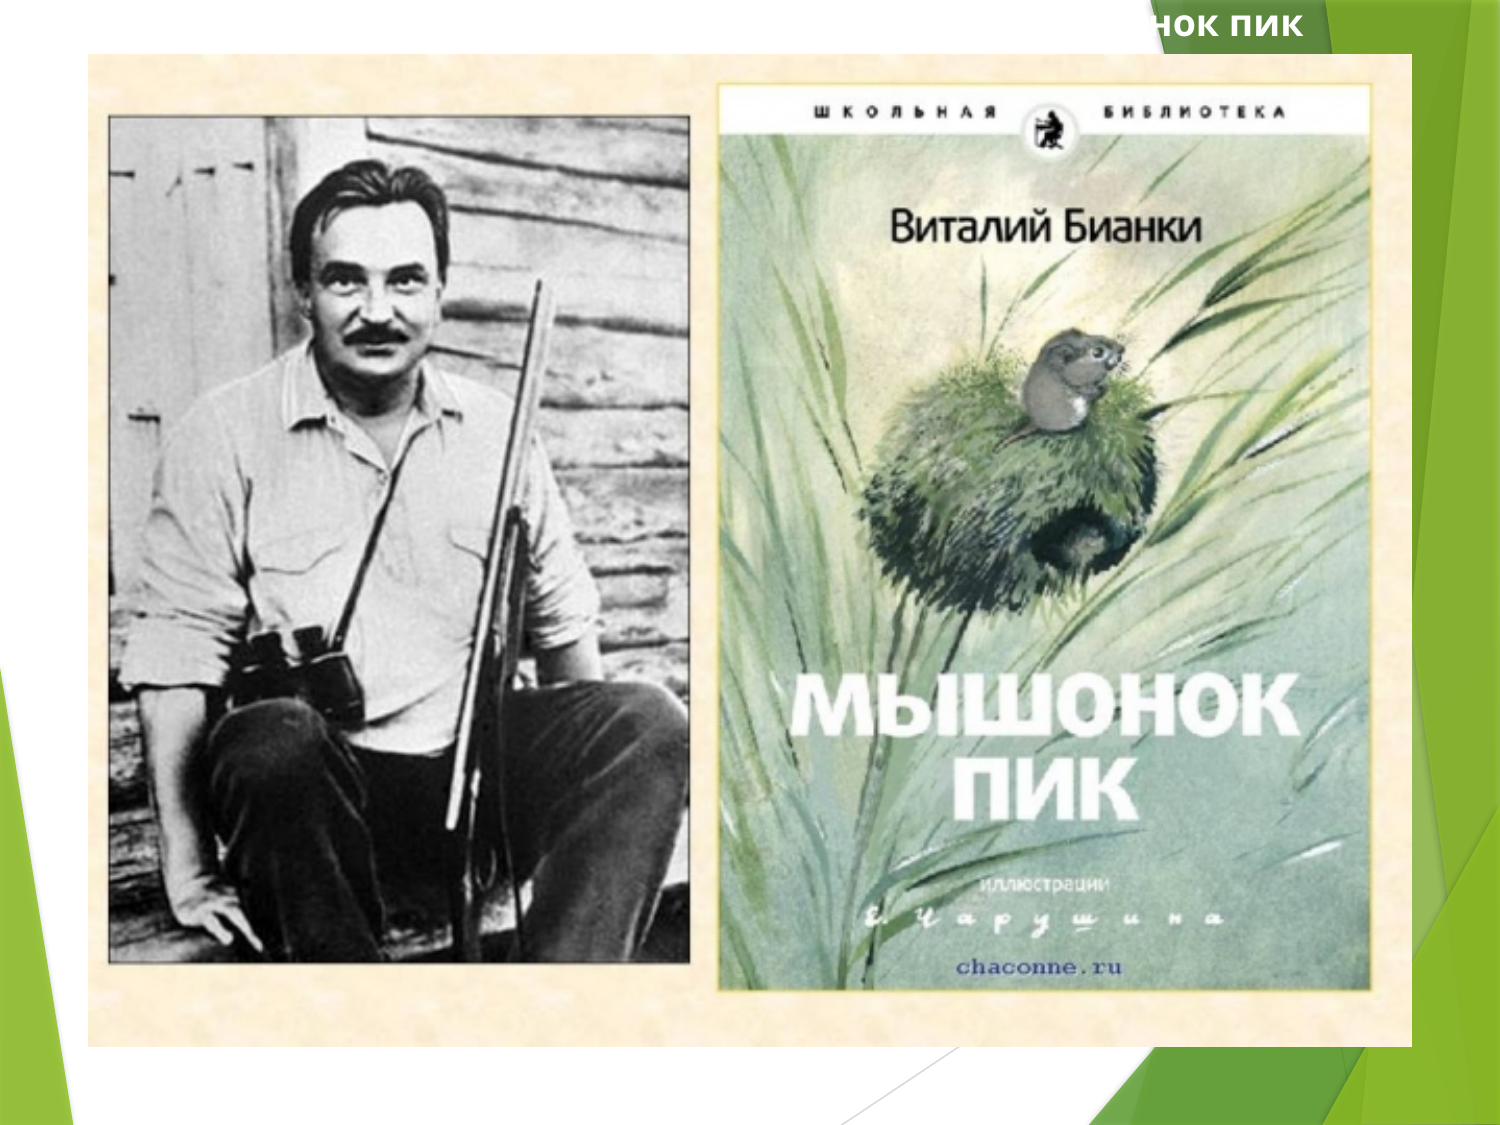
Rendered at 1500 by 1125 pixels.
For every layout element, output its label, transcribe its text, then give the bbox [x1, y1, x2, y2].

text_box В. Бианки. Мышонок пик [761, 0, 1341, 51]
picture [87, 54, 1412, 1047]
